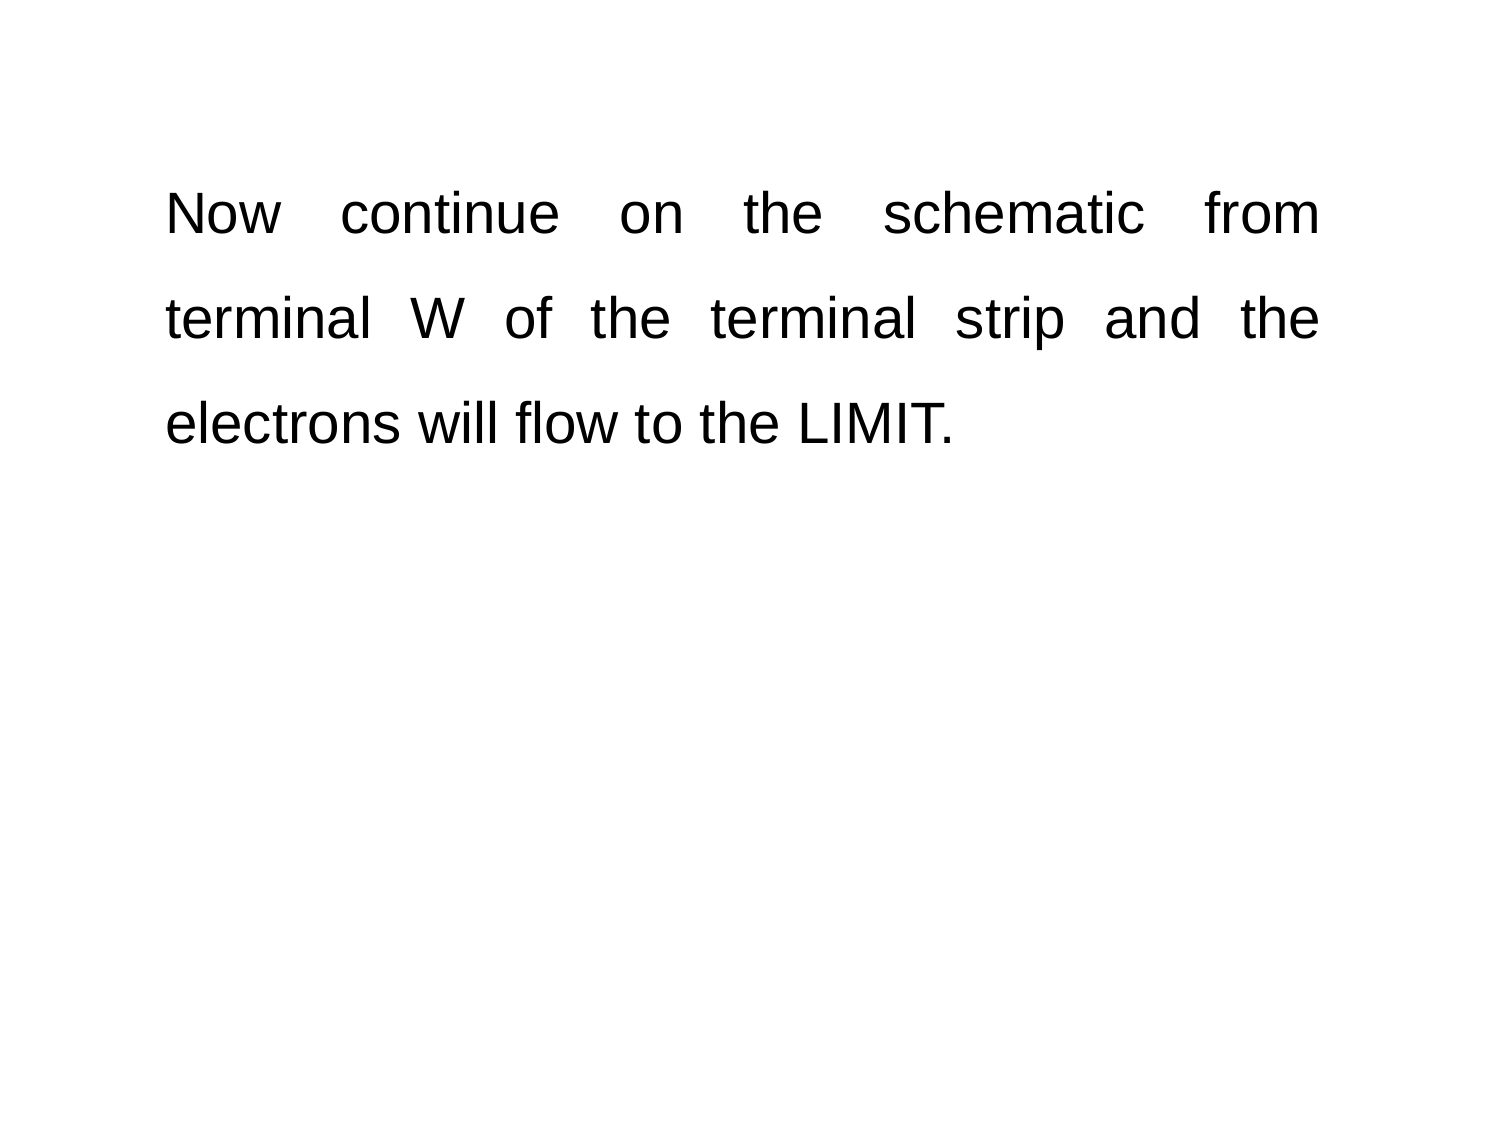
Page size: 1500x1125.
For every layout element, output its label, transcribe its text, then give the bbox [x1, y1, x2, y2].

title Now continue on the schematic from terminal W of the terminal strip and the electrons will flow to the LIMIT. [150, 45, 1338, 550]
